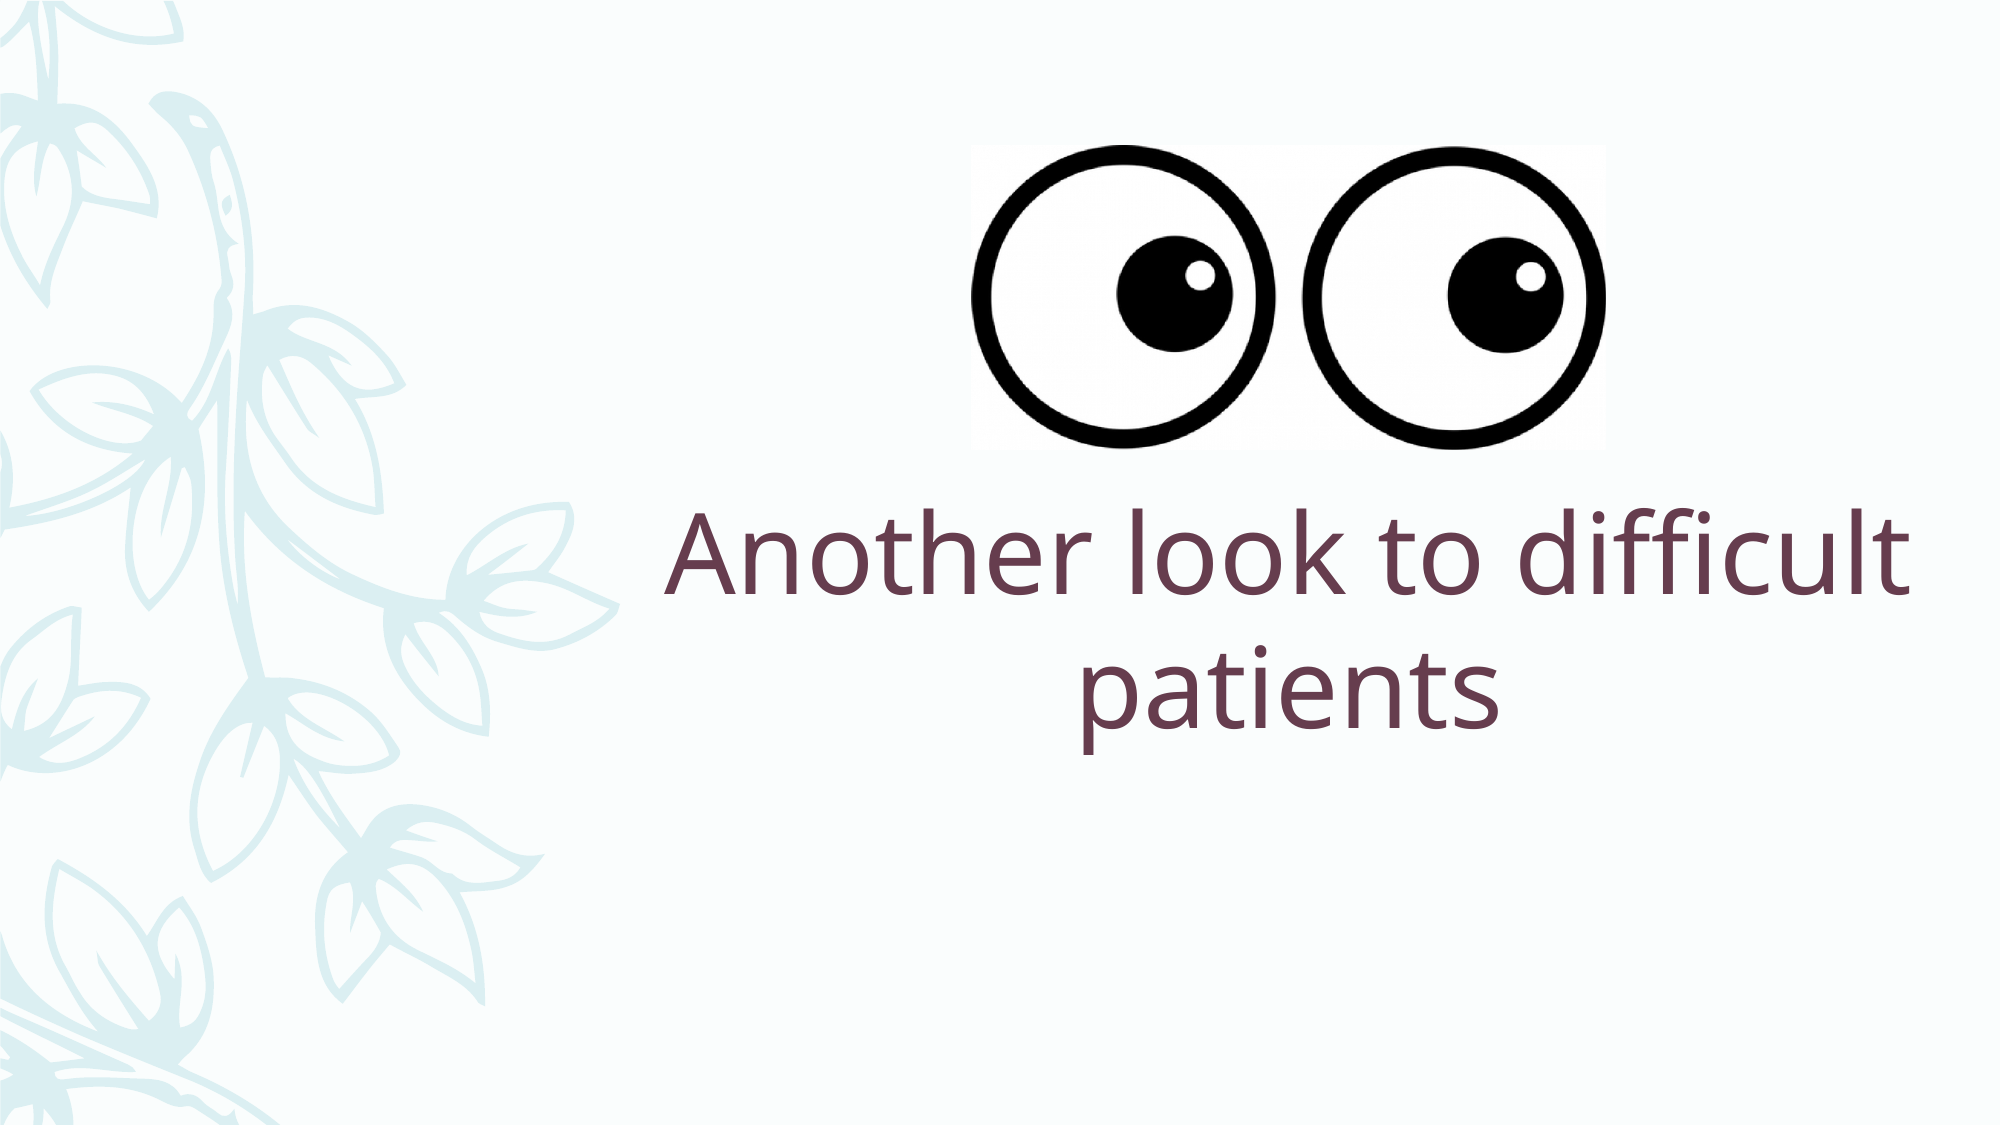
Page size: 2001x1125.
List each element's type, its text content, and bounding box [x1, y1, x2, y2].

title Another look to difficult patients [558, 480, 2000, 737]
picture [971, 145, 1606, 450]
